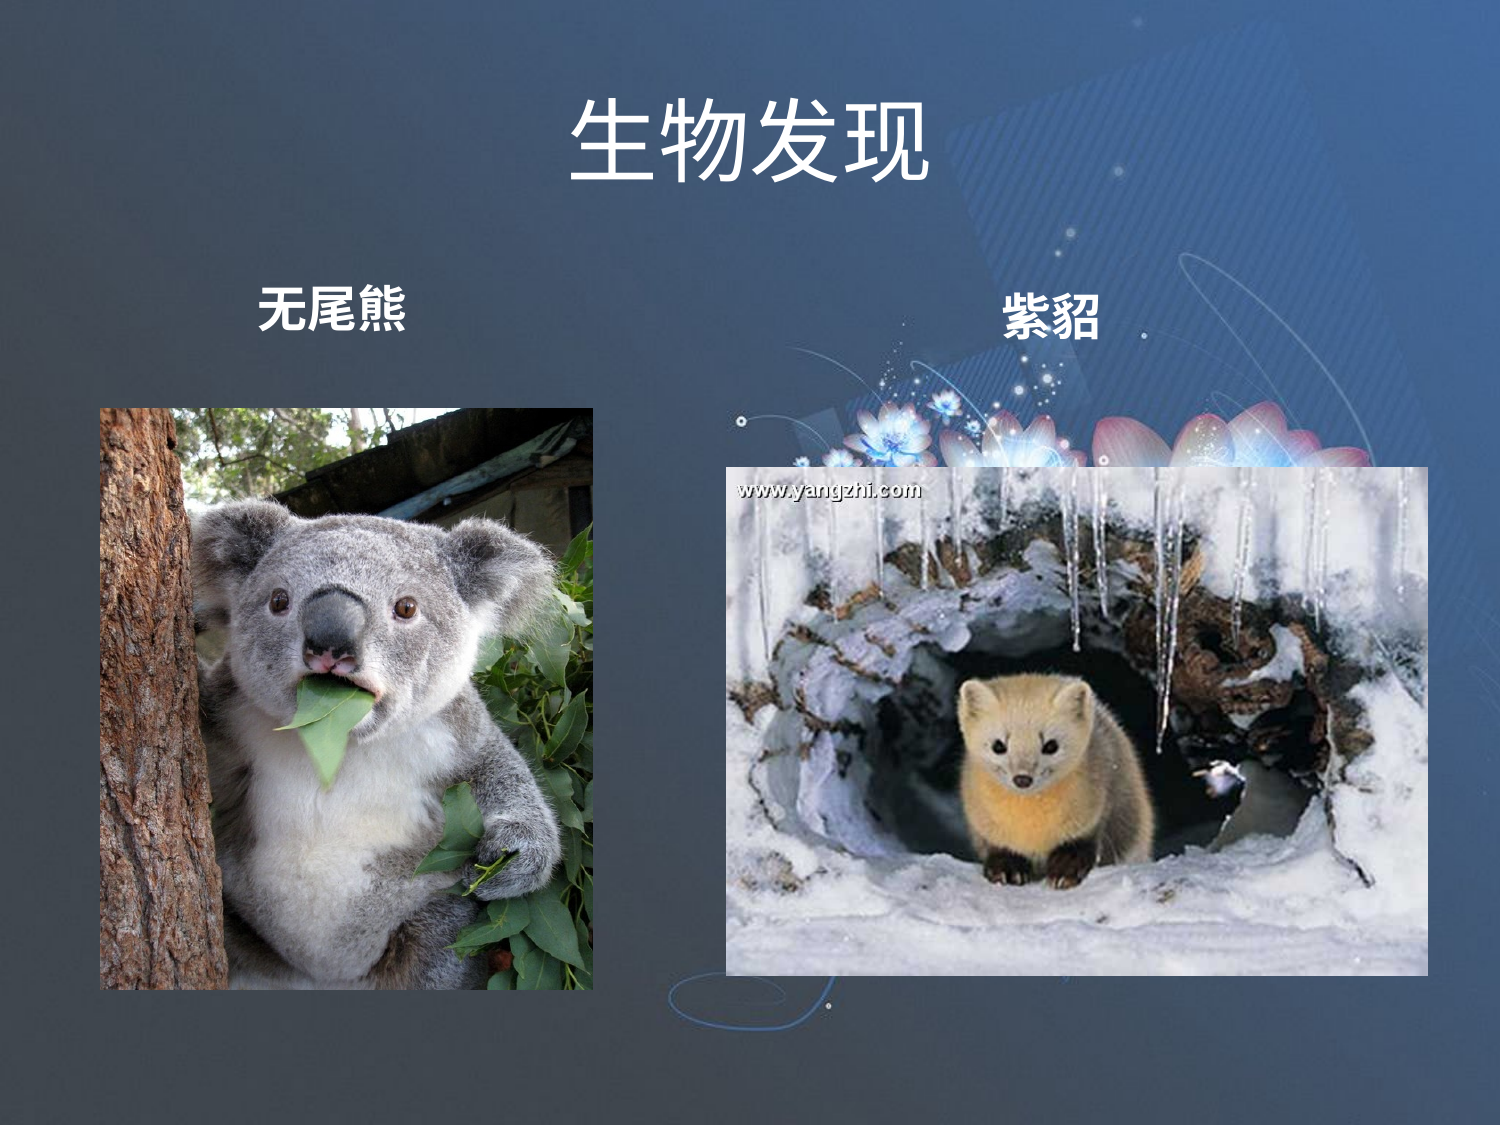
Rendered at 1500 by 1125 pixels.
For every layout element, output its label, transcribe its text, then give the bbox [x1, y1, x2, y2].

picture [0, 0, 1500, 1125]
title 生物发现 [75, 45, 1425, 233]
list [100, 408, 593, 990]
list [726, 467, 1428, 977]
list 无尾熊 [242, 255, 457, 345]
list 紫貂 [986, 255, 1164, 354]
